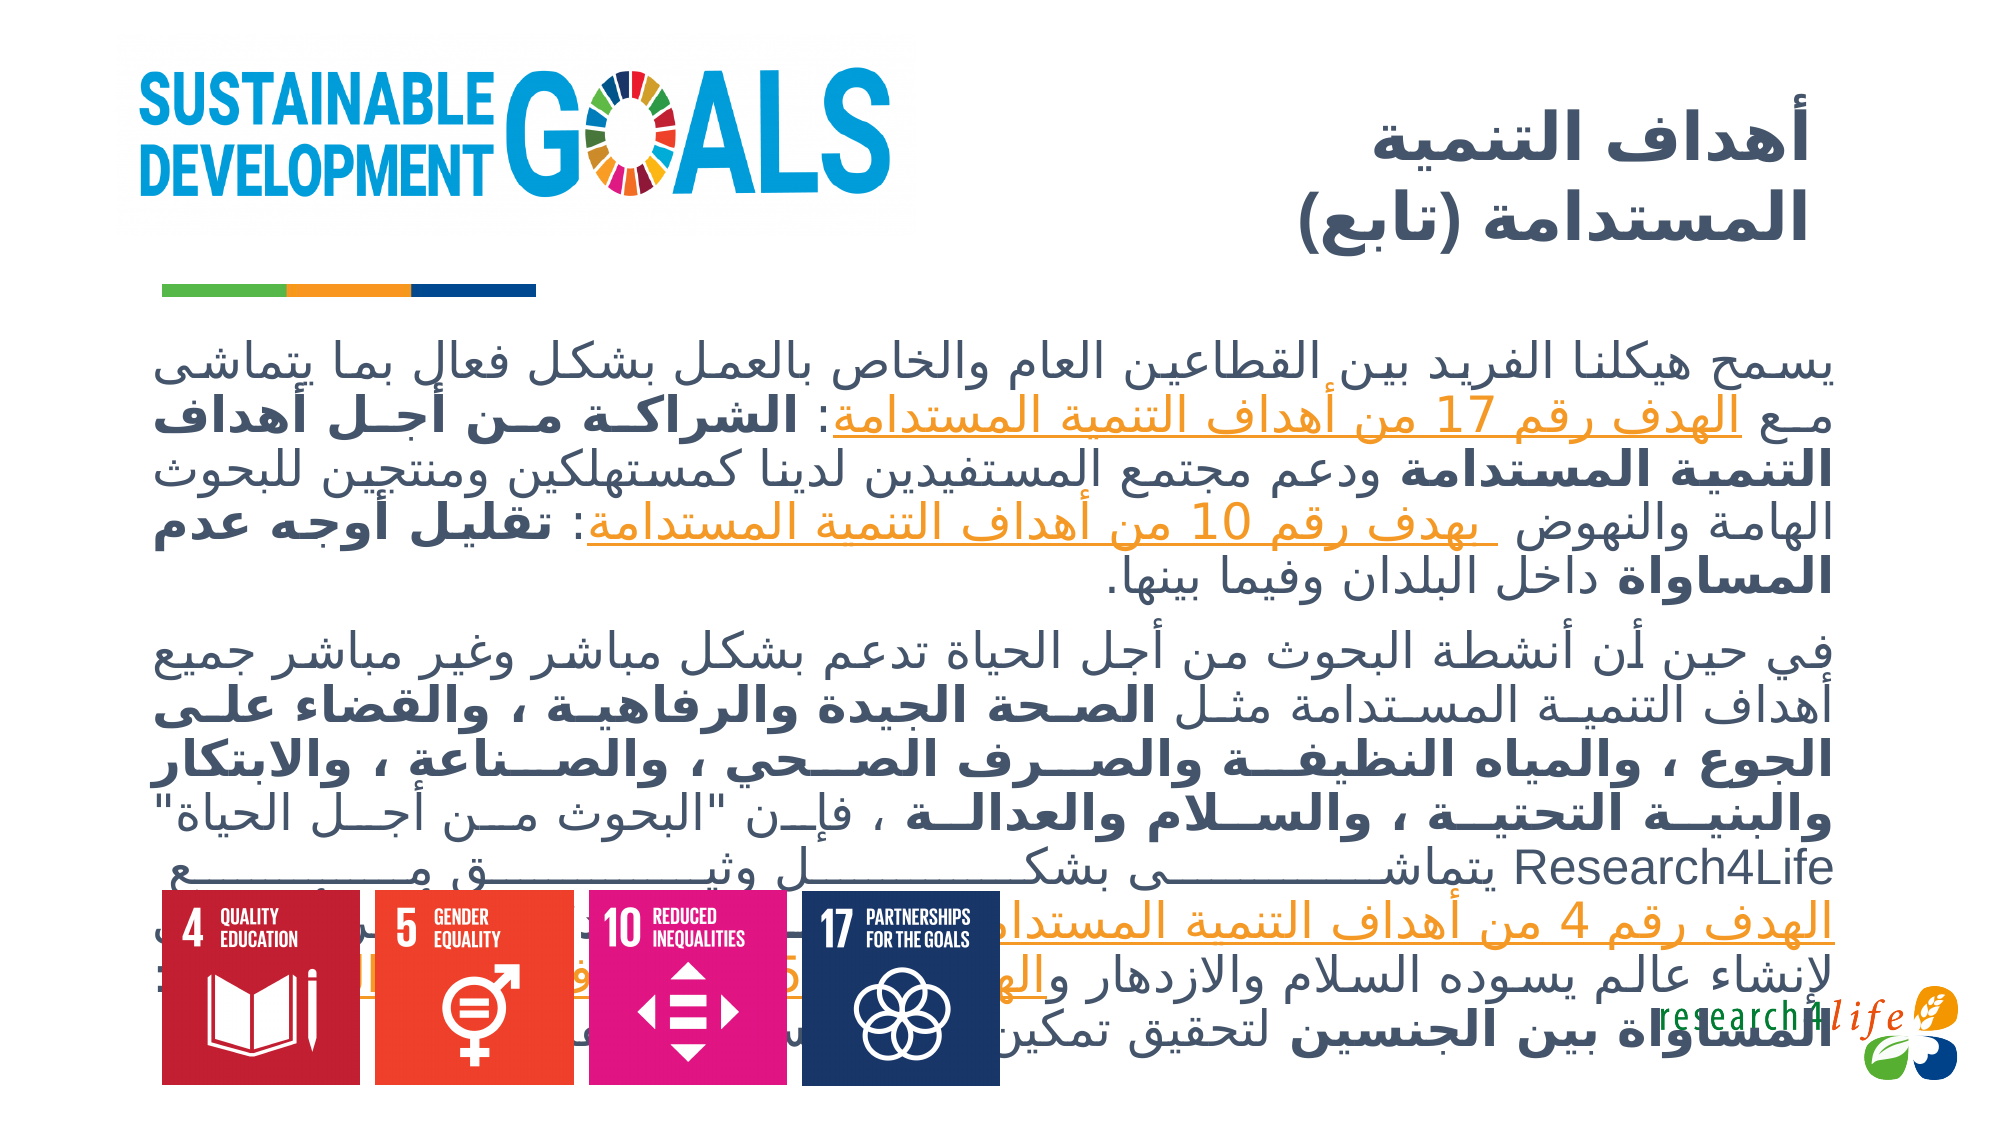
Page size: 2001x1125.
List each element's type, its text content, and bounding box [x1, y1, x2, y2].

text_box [161, 890, 1001, 1086]
picture [1661, 986, 1958, 1080]
list يسمح هيكلنا الفريد بين القطاعين العام والخاص بالعمل بشكل فعال بما يتماشى مع الهدف رقم 17 من أهداف التنمية المستدامة: الشراكة من أجل أهداف التنمية المستدامة ودعم مجتمع المستفيدين لدينا كمستهلكين ومنتجين للبحوث الهامة والنهوض بهدف رقم 10 من أهداف التنمية المستدامة : تقليل أوجه عدم المساواة داخل البلدان وفيما بينها. في حين أن أنشطة البحوث من أجل الحياة تدعم بشكل مباشر وغير مباشر جميع أهداف التنمية المستدامة مثل الصحة الجيدة والرفاهية ، والقضاء على الجوع ، والمياه النظيفة والصرف الصحي ، والصناعة ، والابتكار والبنية التحتية ، والسلام والعدالة ، فإن "البحوث من أجل الحياة" Research4Life يتماشى بشكل وثيق مع الهدف رقم 4 من أهداف التنمية المستدامة: التعليم الجيد؛ وهو أمر أساسي لإنشاء عالم يسوده السلام والازدهار والهدف رقم 5 من أهداف التنمية المستدامة: المساواة بين الجنسين لتحقيق تمكين جميع النساء والأطفال. [137, 246, 1863, 1057]
text_box أهداف التنمية المستدامة (تابع) [1022, 86, 1828, 261]
picture [115, 32, 916, 236]
picture [161, 283, 536, 297]
